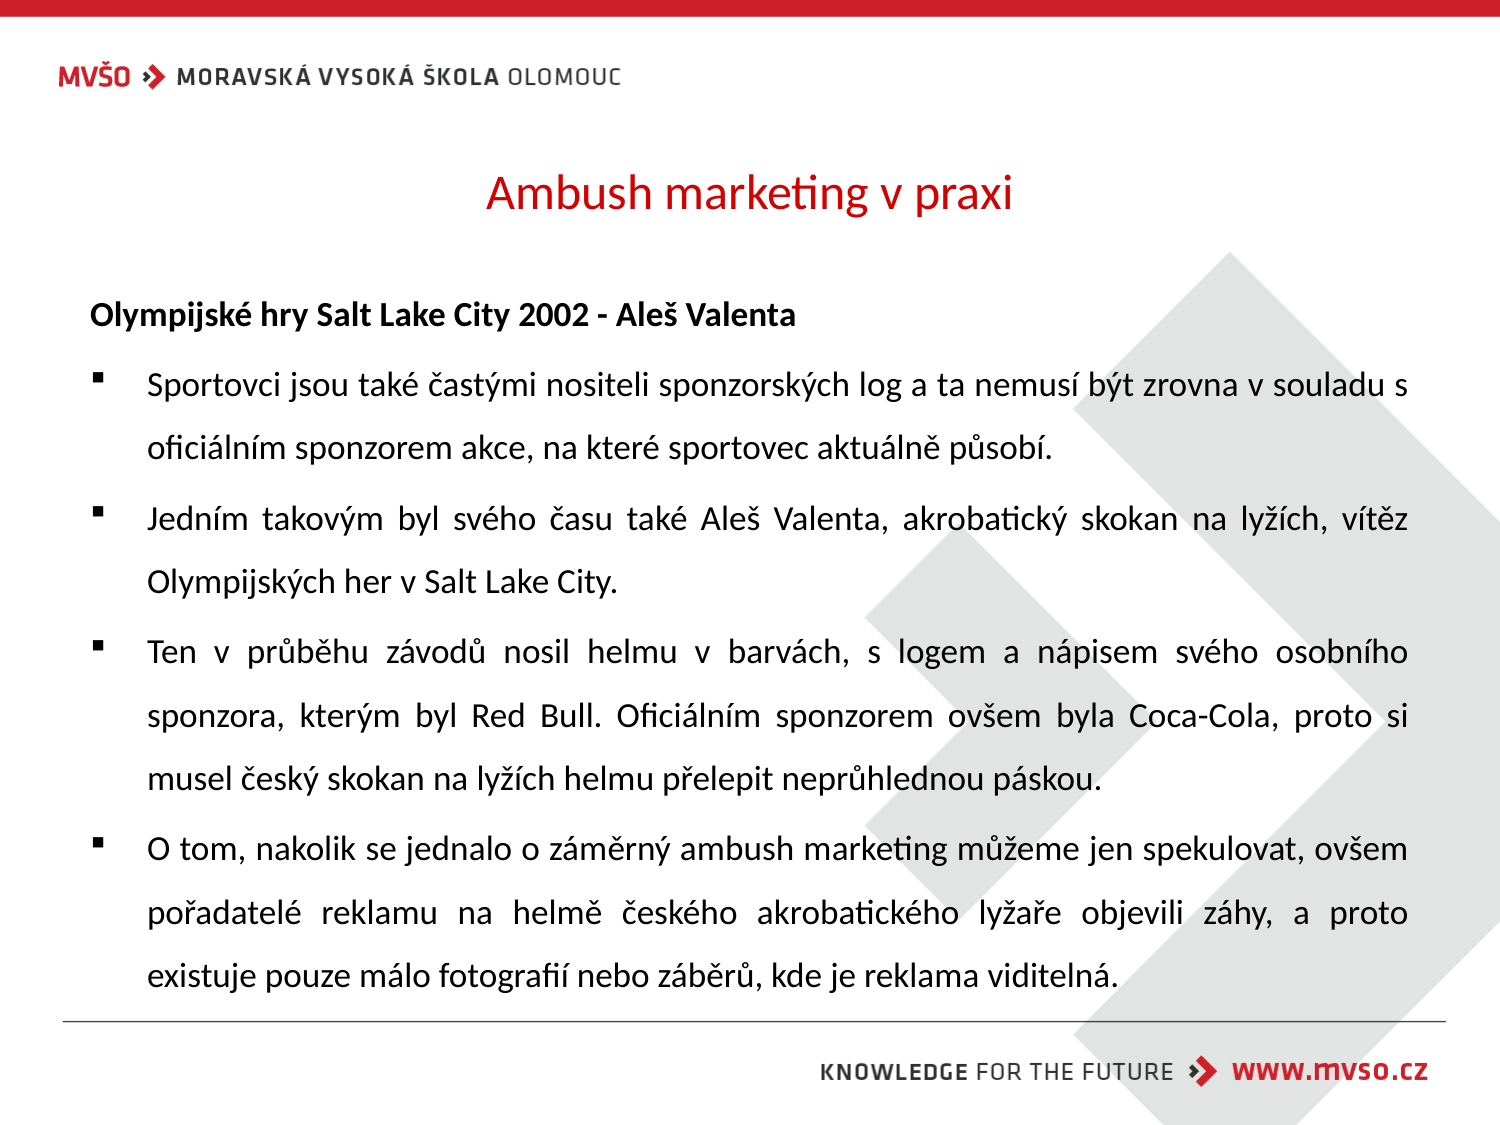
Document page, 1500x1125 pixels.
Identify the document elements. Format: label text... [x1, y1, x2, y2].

title Ambush marketing v praxi [75, 129, 1425, 250]
list Olympijské hry Salt Lake City 2002 - Aleš Valenta Sportovci jsou také častými nositeli sponzorských log a ta nemusí být zrovna v souladu s oficiálním sponzorem akce, na které sportovec aktuálně působí. Jedním takovým byl svého času také Aleš Valenta, akrobatický skokan na lyžích, vítěz Olympijských her v Salt Lake City. Ten v průběhu závodů nosil helmu v barvách, s logem a nápisem svého osobního sponzora, kterým byl Red Bull. Oficiálním sponzorem ovšem byla Coca-Cola, proto si musel český skokan na lyžích helmu přelepit neprůhlednou páskou. O tom, nakolik se jednalo o záměrný ambush marketing můžeme jen spekulovat, ovšem pořadatelé reklamu na helmě českého akrobatického lyžaře objevili záhy, a proto existuje pouze málo fotografií nebo záběrů, kde je reklama viditelná. [75, 262, 1425, 1005]
picture [0, 0, 1500, 1125]
